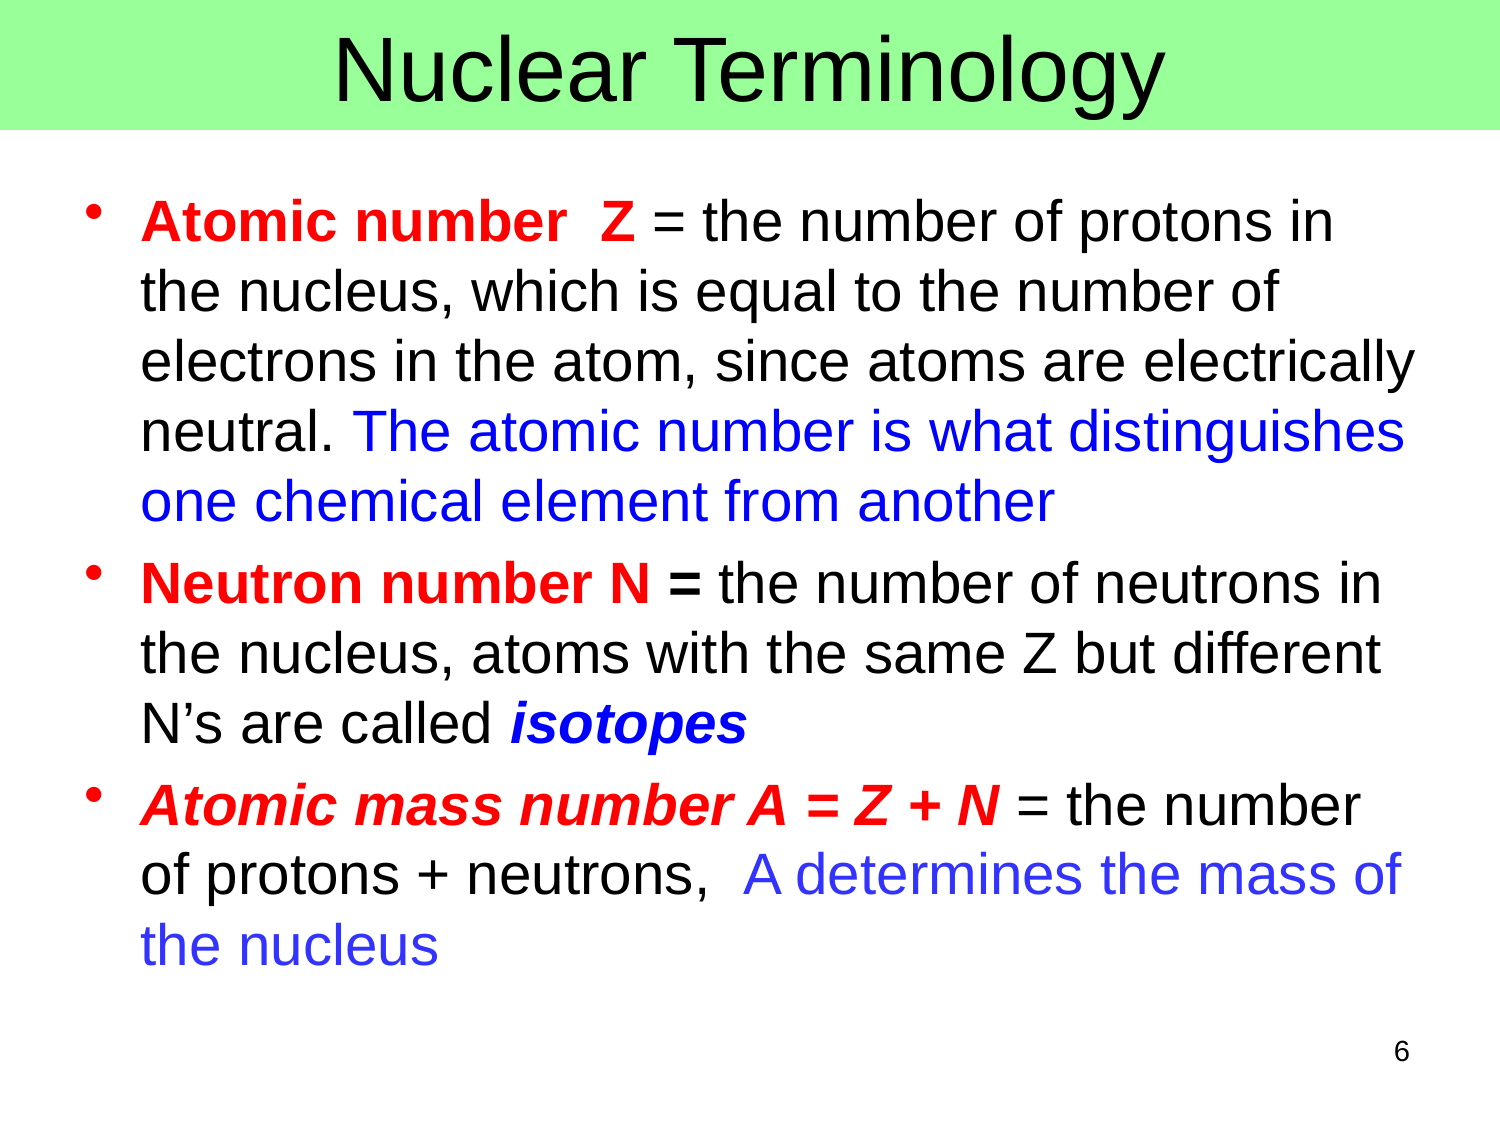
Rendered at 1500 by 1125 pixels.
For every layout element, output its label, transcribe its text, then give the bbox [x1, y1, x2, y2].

list Atomic number Z = the number of protons in the nucleus, which is equal to the number of electrons in the atom, since atoms are electrically neutral. The atomic number is what distinguishes one chemical element from another Neutron number N = the number of neutrons in the nucleus, atoms with the same Z but different N’s are called isotopes Atomic mass number A = Z + N = the number of protons + neutrons, A determines the mass of the nucleus [69, 176, 1439, 1023]
slide_number 6 [1074, 1024, 1425, 1103]
title Nuclear Terminology [0, 0, 1500, 130]
